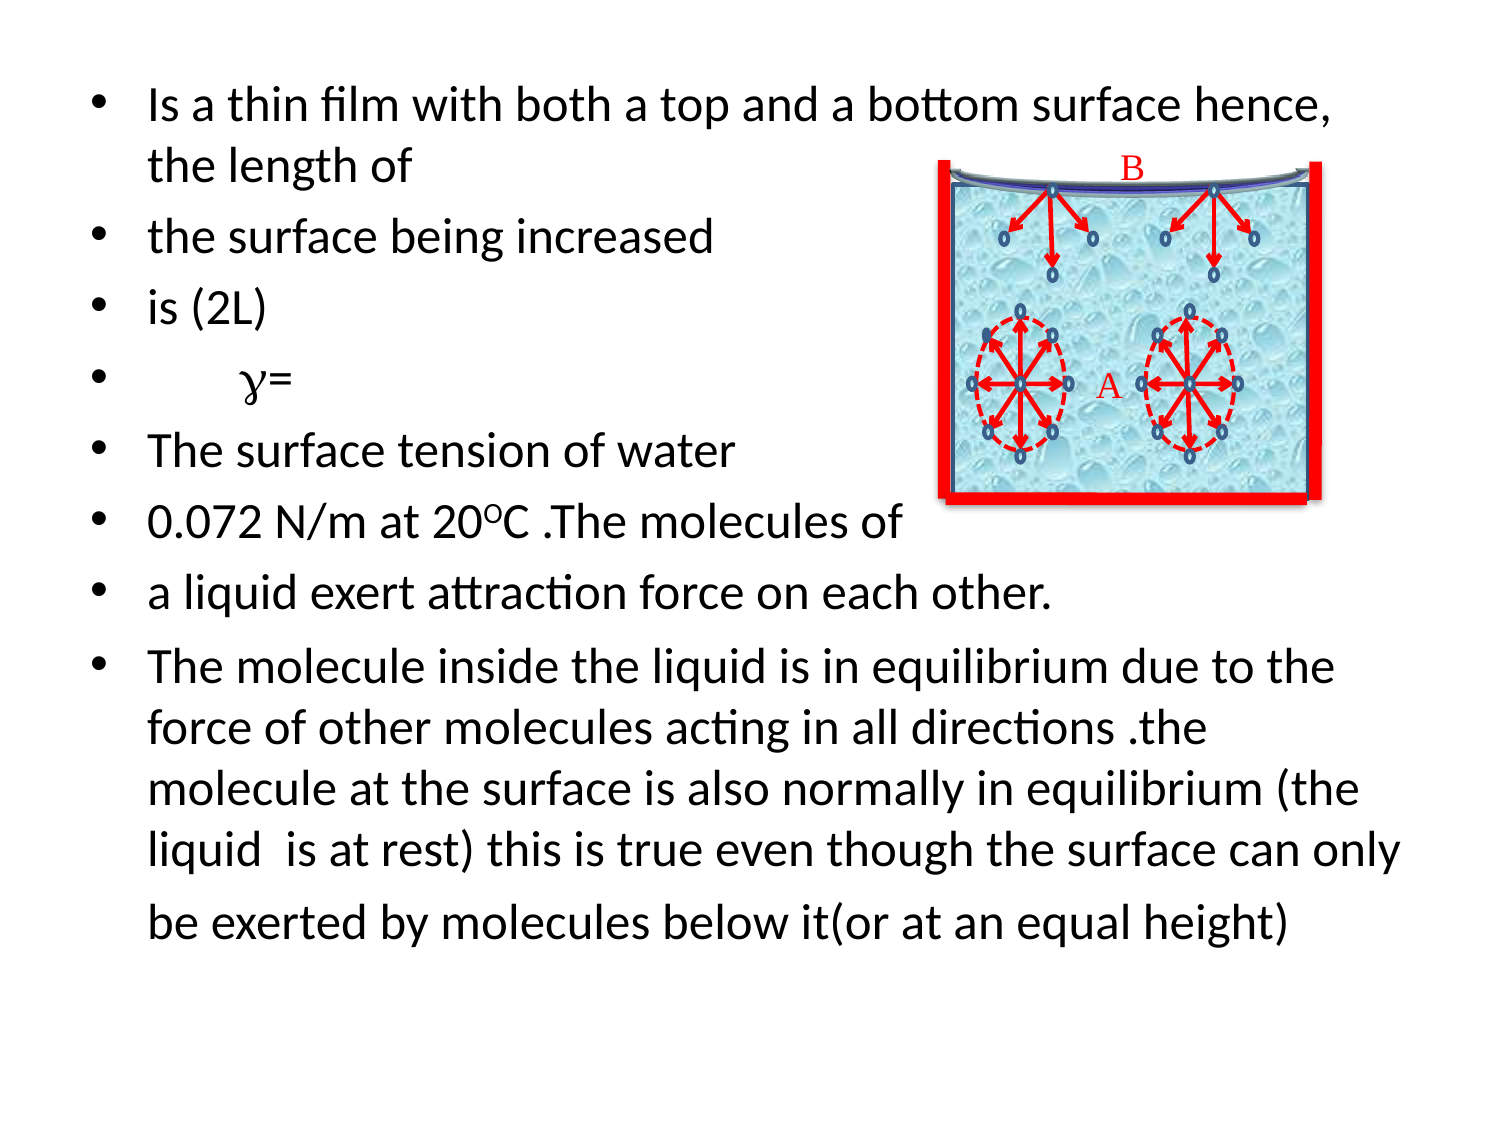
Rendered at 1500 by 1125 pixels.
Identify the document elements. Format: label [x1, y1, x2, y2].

text_box [943, 87, 1316, 501]
